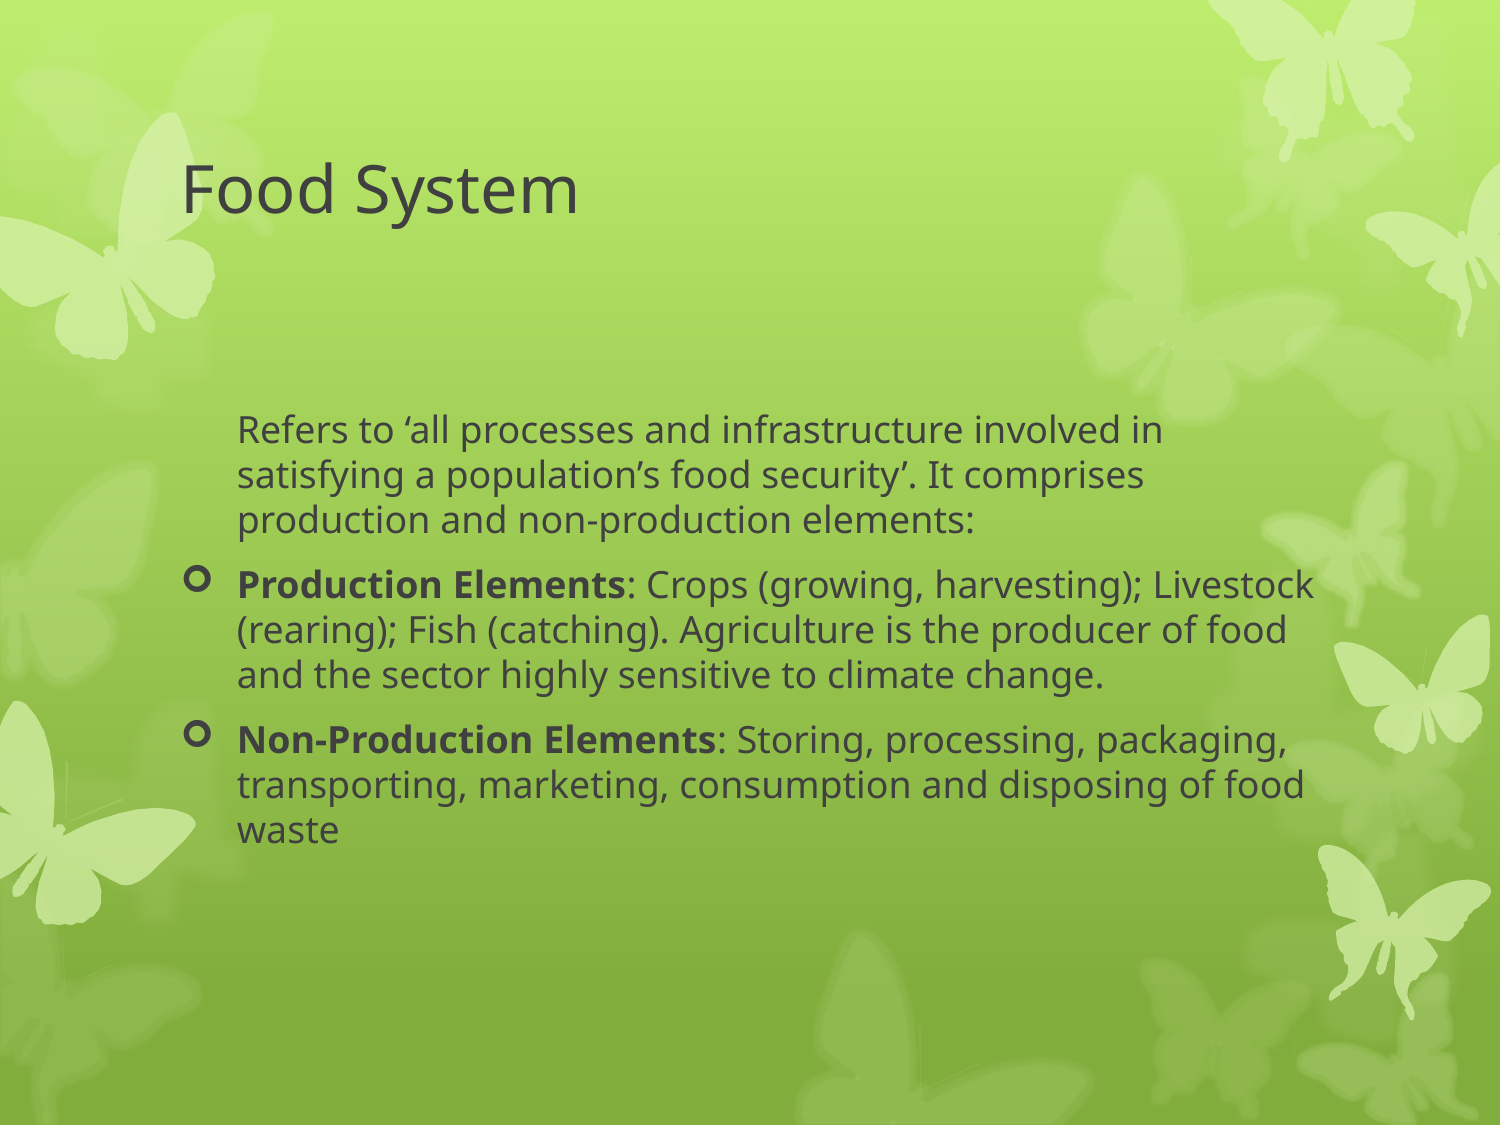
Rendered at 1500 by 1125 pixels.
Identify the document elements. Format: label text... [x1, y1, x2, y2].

list Refers to ‘all processes and infrastructure involved in satisfying a population’s food security’. It comprises production and non-production elements: Production Elements: Crops (growing, harvesting); Livestock (rearing); Fish (catching). Agriculture is the producer of food and the sector highly sensitive to climate change. Non-Production Elements: Storing, processing, packaging, transporting, marketing, consumption and disposing of food waste [165, 296, 1335, 962]
title Food System [165, 110, 1335, 263]
